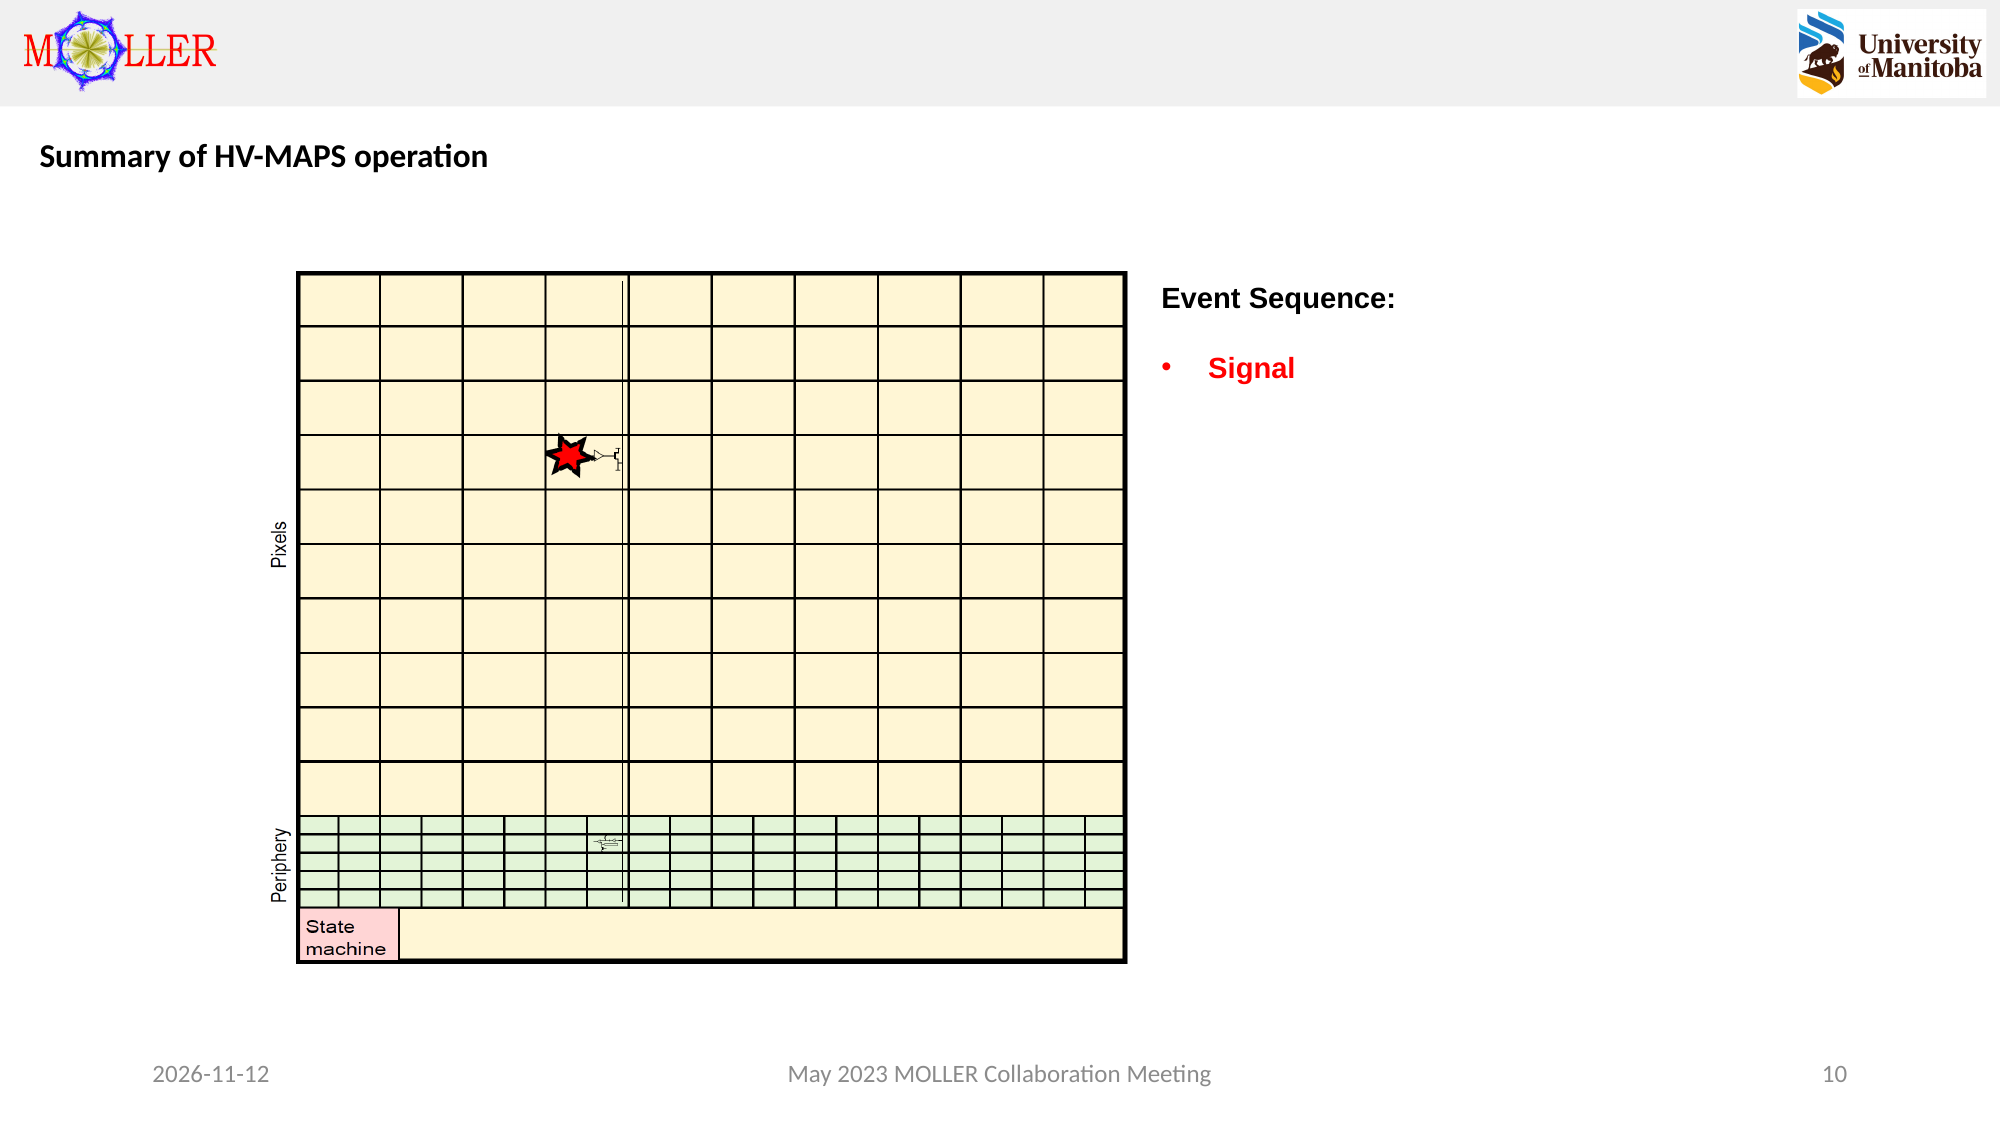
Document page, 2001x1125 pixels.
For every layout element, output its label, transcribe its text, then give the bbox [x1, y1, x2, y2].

text_box Event Sequence: Signal [1146, 272, 1412, 427]
text_box Summary of HV-MAPS operation [24, 127, 1987, 182]
picture [1797, 9, 1987, 98]
slide_number 10 [1412, 1042, 1863, 1103]
footer May 2023 MOLLER Collaboration Meeting [662, 1042, 1338, 1103]
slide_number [137, 1042, 588, 1103]
text_box [0, 0, 2000, 107]
picture [14, 7, 219, 97]
picture [260, 255, 1136, 973]
